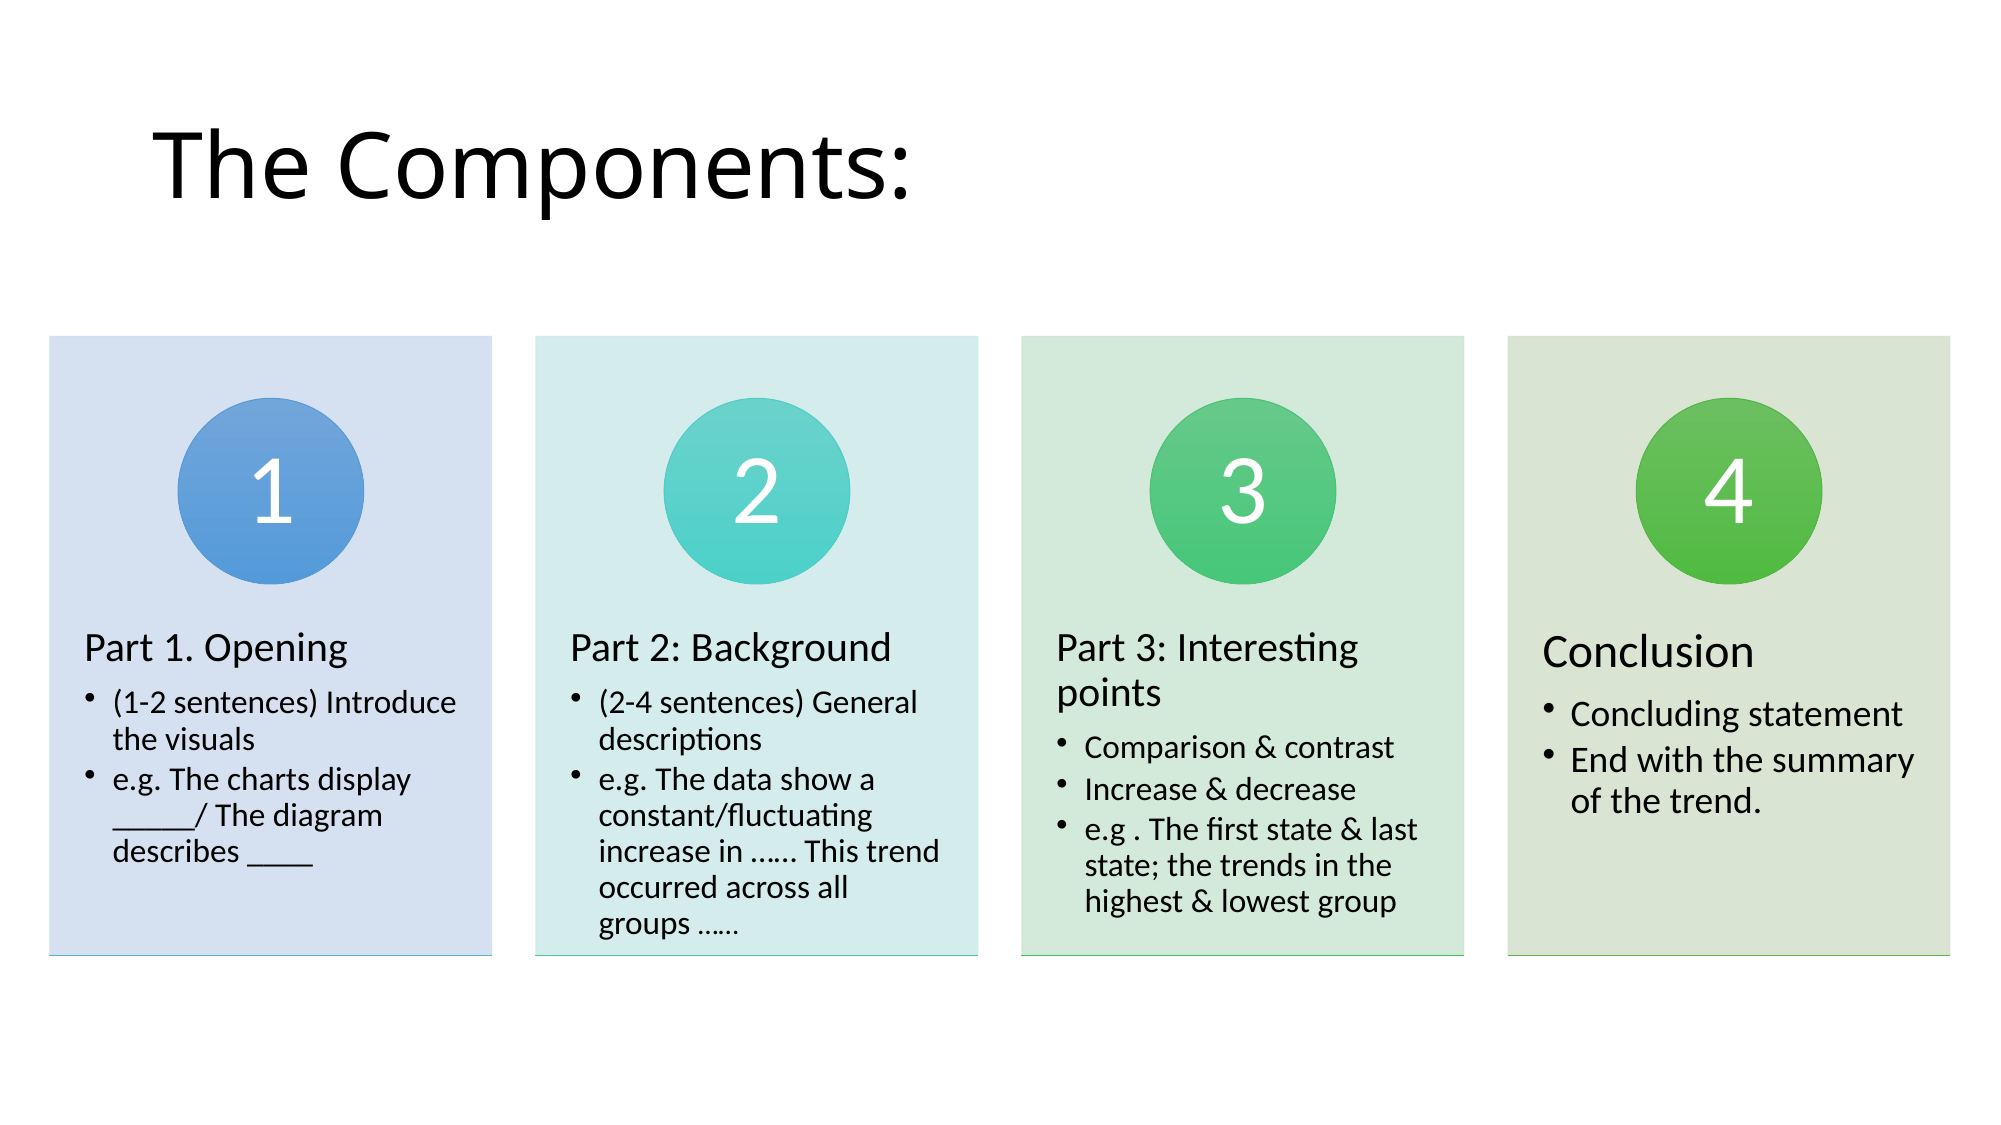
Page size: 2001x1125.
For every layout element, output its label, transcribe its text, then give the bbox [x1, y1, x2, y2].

title The Components: [137, 59, 1863, 168]
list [49, 168, 1951, 1123]
